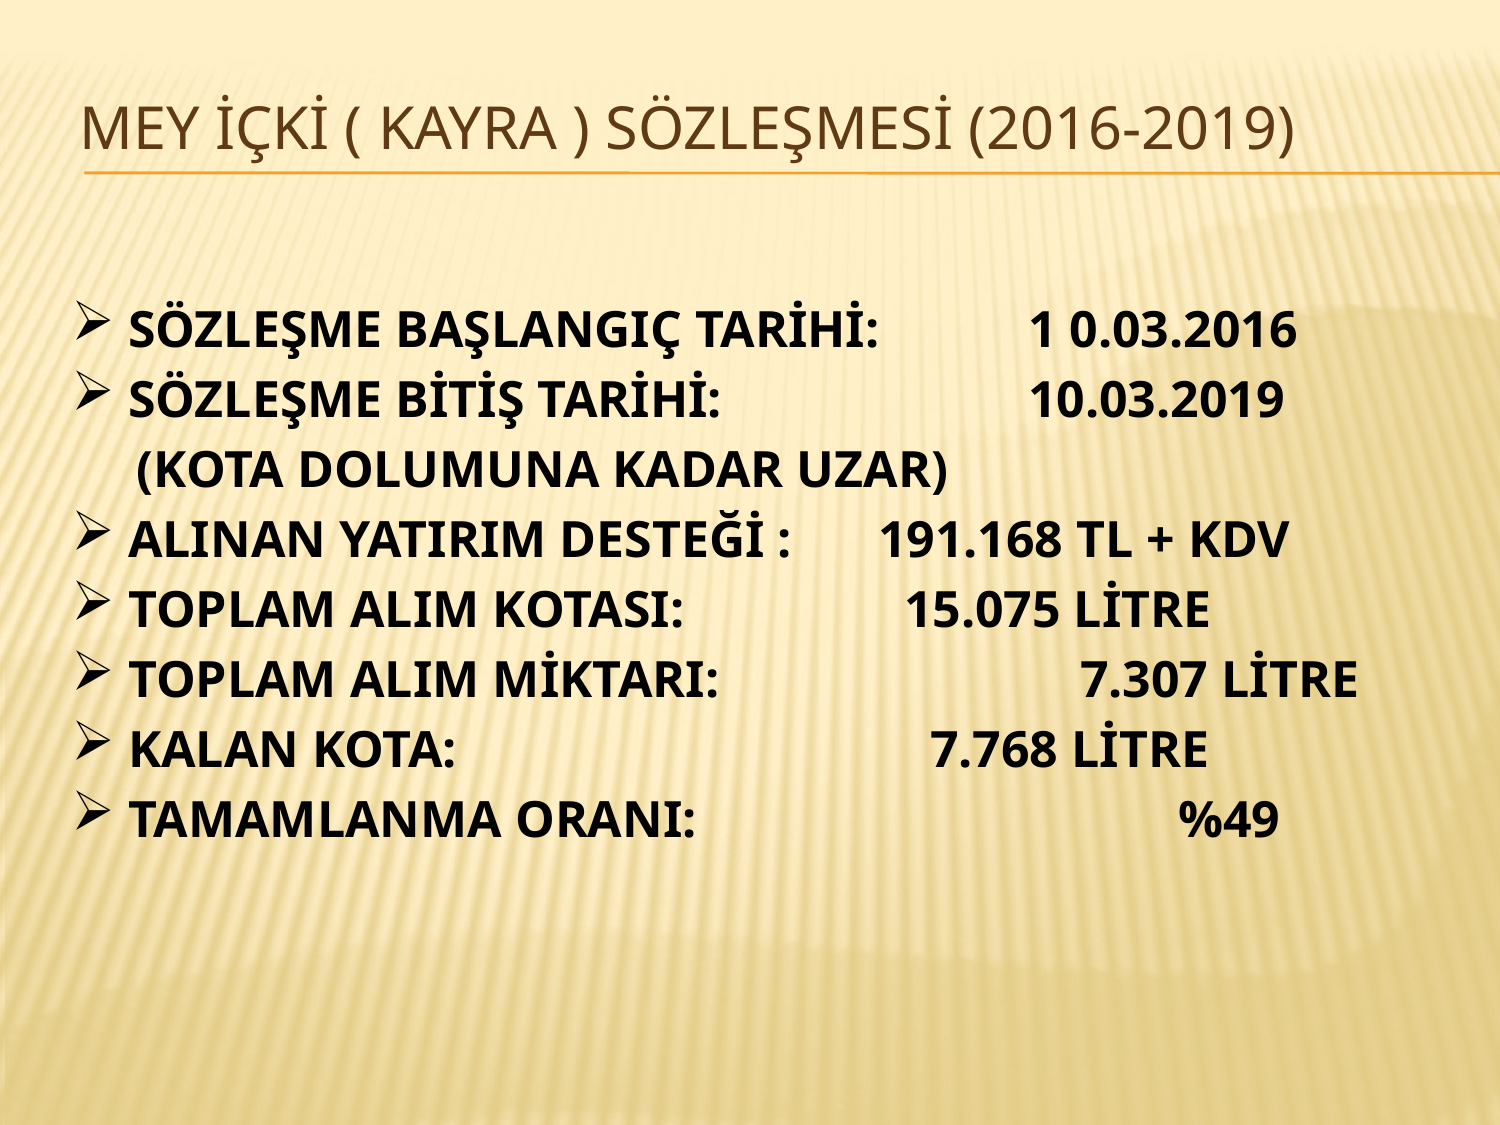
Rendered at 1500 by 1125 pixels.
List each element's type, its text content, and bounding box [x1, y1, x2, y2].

title MEY İÇKİ ( KAYRA ) SÖZLEŞMESİ (2016-2019) [64, 54, 1459, 197]
list SÖZLEŞME BAŞLANGIÇ TARİHİ: 1 0.03.2016 SÖZLEŞME BİTİŞ TARİHİ: 10.03.2019 (KOTA DOLUMUNA KADAR UZAR) ALINAN YATIRIM DESTEĞİ : 191.168 TL + KDV TOPLAM ALIM KOTASI: 15.075 LİTRE TOPLAM ALIM MİKTARI: 7.307 LİTRE KALAN KOTA: 7.768 LİTRE TAMAMLANMA ORANI: %49 [56, 220, 1447, 1025]
